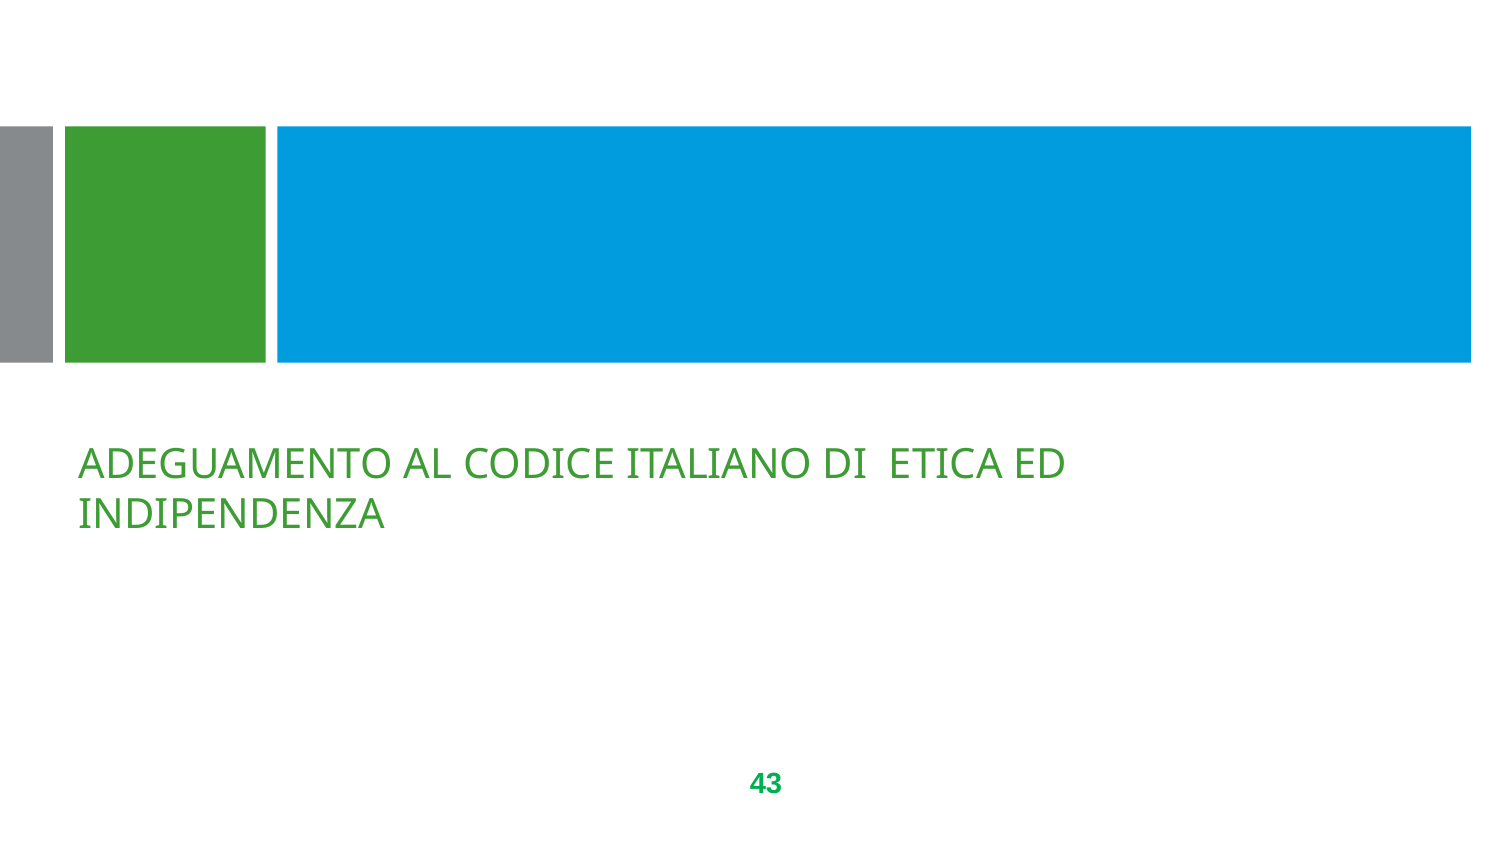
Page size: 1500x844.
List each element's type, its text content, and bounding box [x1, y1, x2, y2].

title ADEGUAMENTO AL CODICE ITALIANO DI ETICA ED INDIPENDENZA [76, 435, 1324, 578]
slide_number 43 [743, 758, 789, 844]
